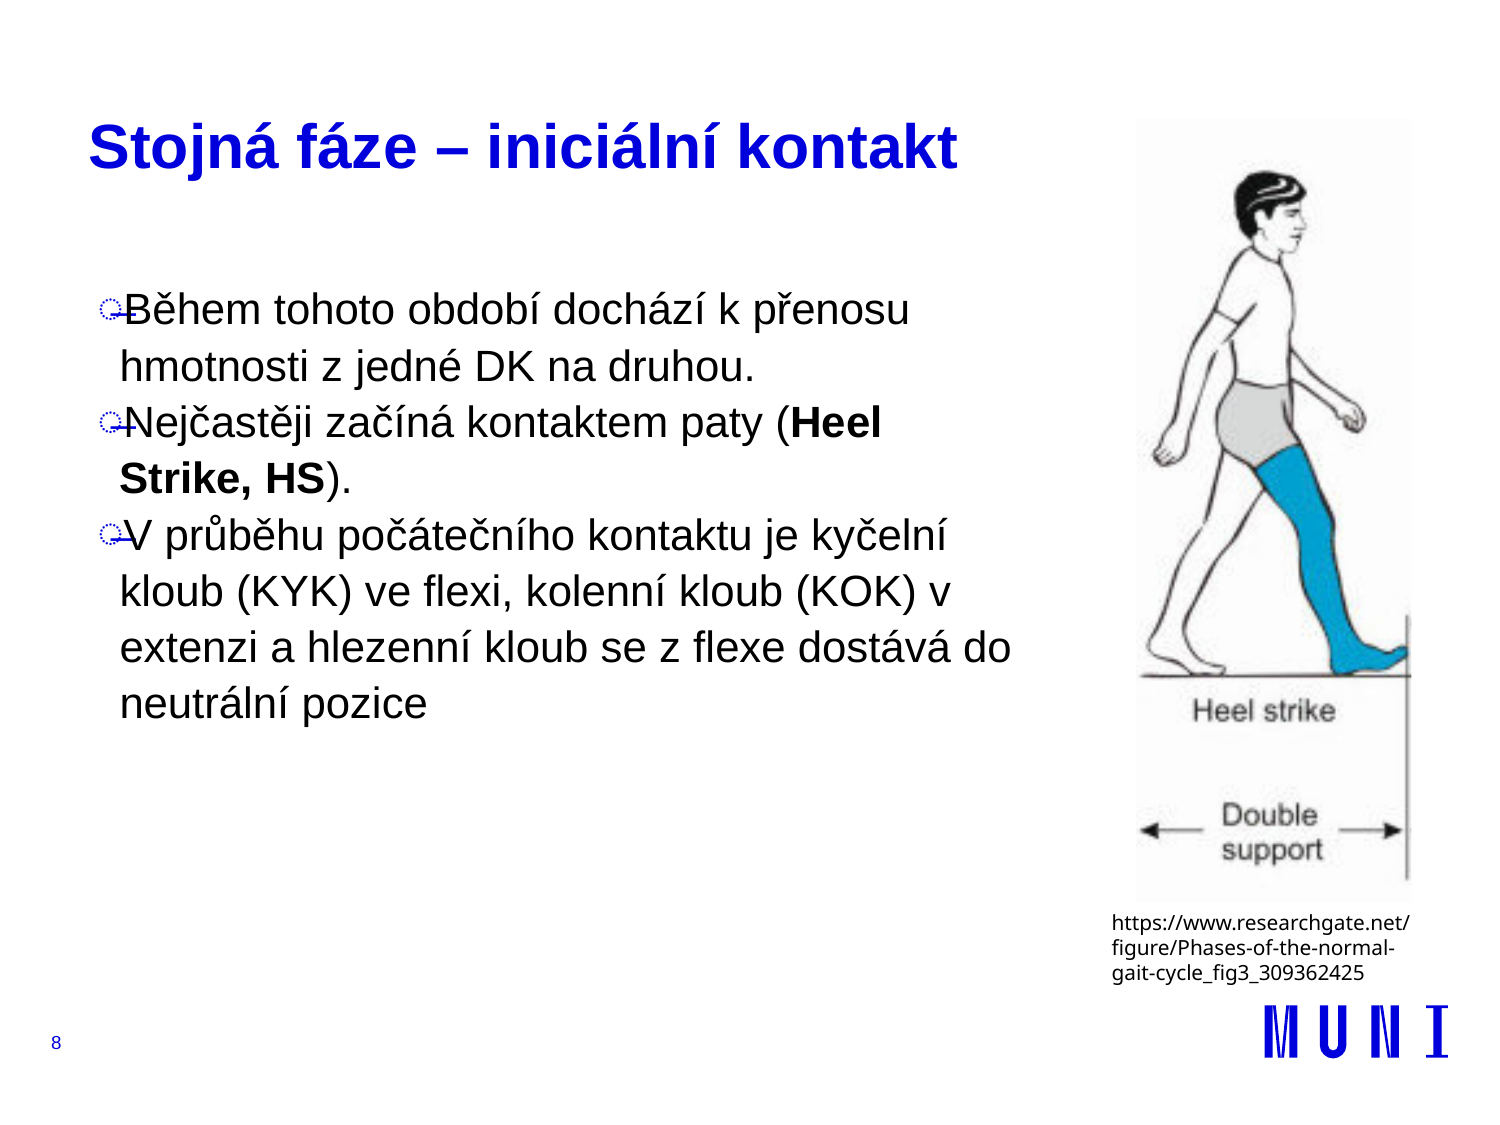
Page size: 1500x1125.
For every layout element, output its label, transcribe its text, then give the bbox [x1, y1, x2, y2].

text_box https://www.researchgate.net/figure/Phases-of-the-normal-gait-cycle_fig3_309362425 [1096, 901, 1451, 992]
list Během tohoto období dochází k přenosu hmotnosti z jedné DK na druhou. Nejčastěji začíná kontaktem paty (Heel Strike, HS). V průběhu počátečního kontaktu je kyčelní kloub (KYK) ve flexi, kolenní kloub (KOK) v extenzi a hlezenní kloub se z flexe dostává do neutrální pozice [88, 277, 1027, 957]
title Stojná fáze – iniciální kontakt [88, 118, 1134, 193]
picture [1136, 117, 1412, 903]
slide_number 8 [50, 1021, 82, 1063]
